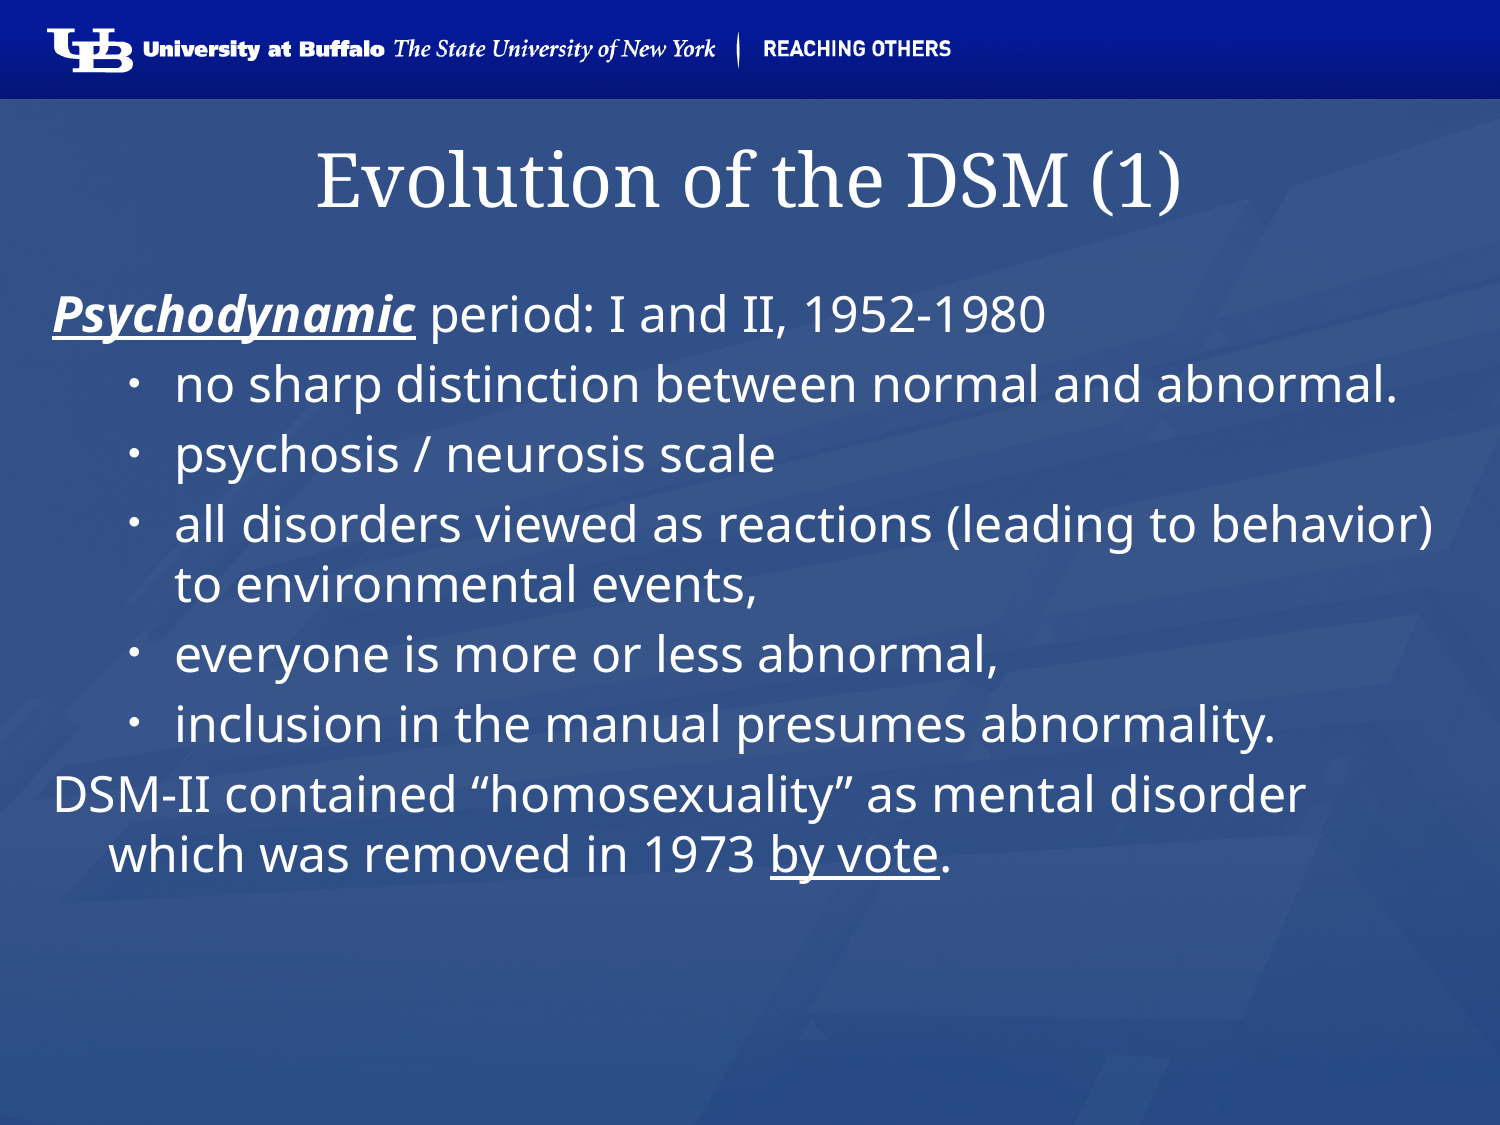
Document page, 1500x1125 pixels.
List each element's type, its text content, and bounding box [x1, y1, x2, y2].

title Evolution of the DSM (1) [37, 125, 1463, 250]
list Psychodynamic period: I and II, 1952-1980 no sharp distinction between normal and abnormal. psychosis / neurosis scale all disorders viewed as reactions (leading to behavior) to environmental events, everyone is more or less abnormal, inclusion in the manual presumes abnormality. DSM-II contained “homosexuality” as mental disorder which was removed in 1973 by vote. [37, 275, 1463, 1088]
picture [0, 0, 1500, 99]
